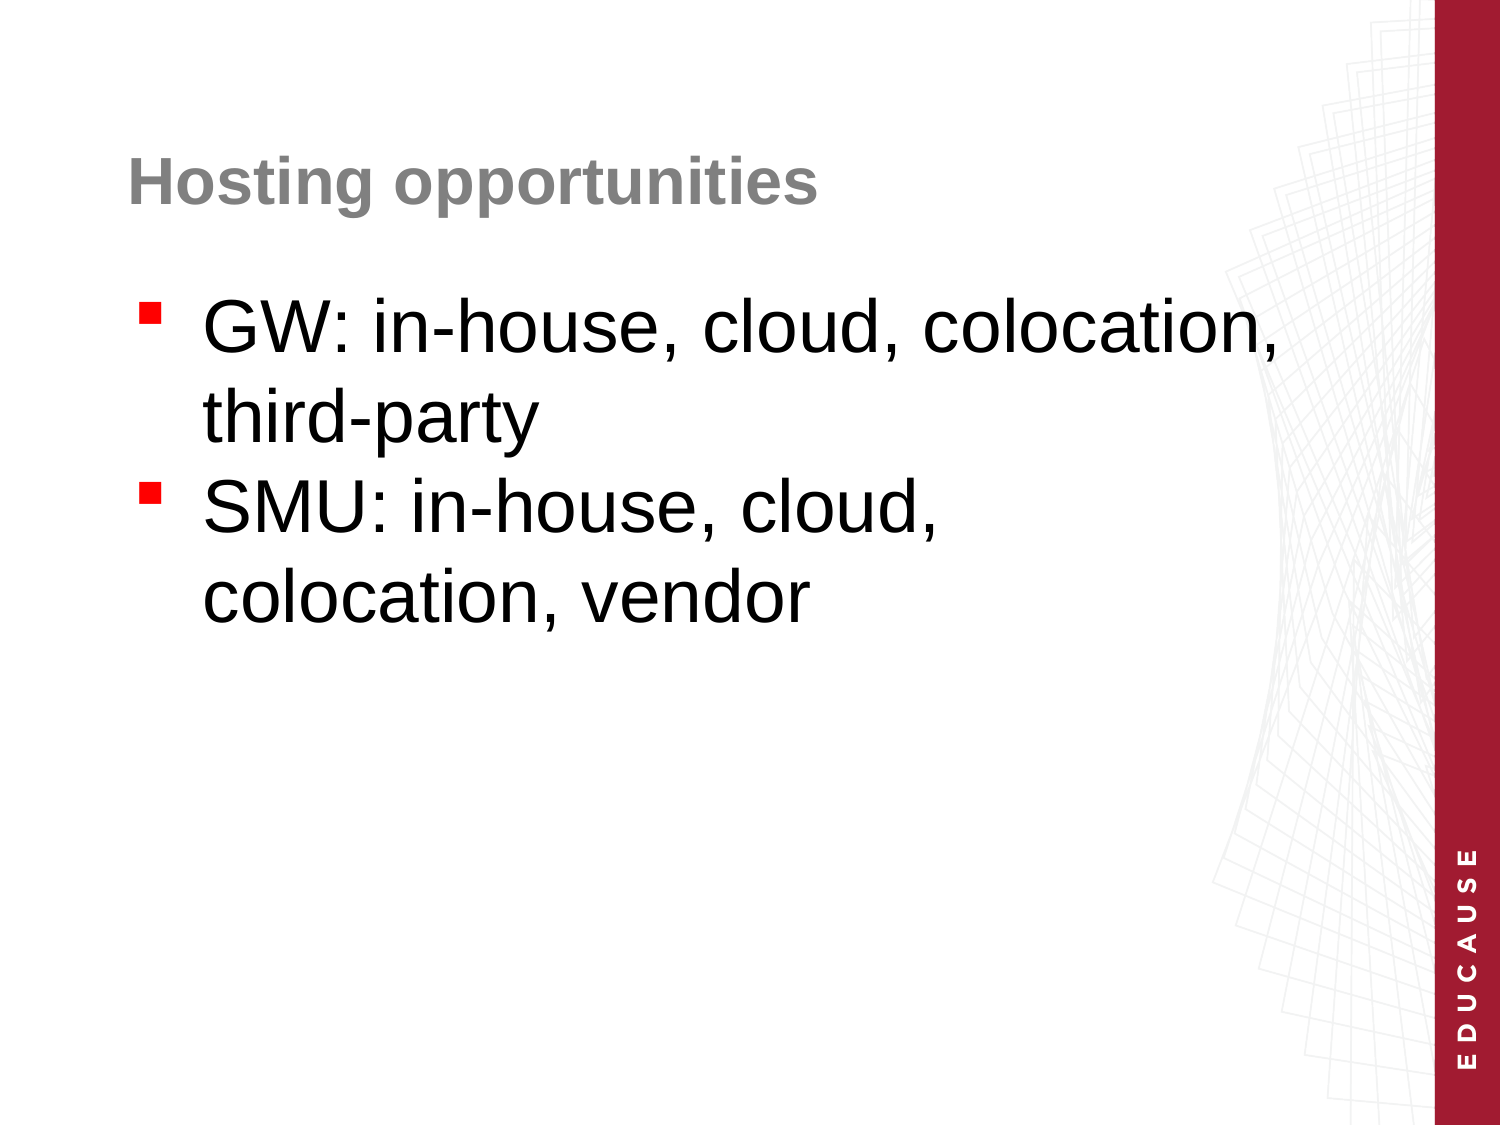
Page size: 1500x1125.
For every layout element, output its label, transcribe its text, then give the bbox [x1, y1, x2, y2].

title Hosting opportunities [112, 112, 1325, 233]
picture [0, 0, 1500, 1125]
list GW: in-house, cloud, colocation, third-party SMU: in-house, cloud, colocation, vendor [112, 262, 1325, 1005]
